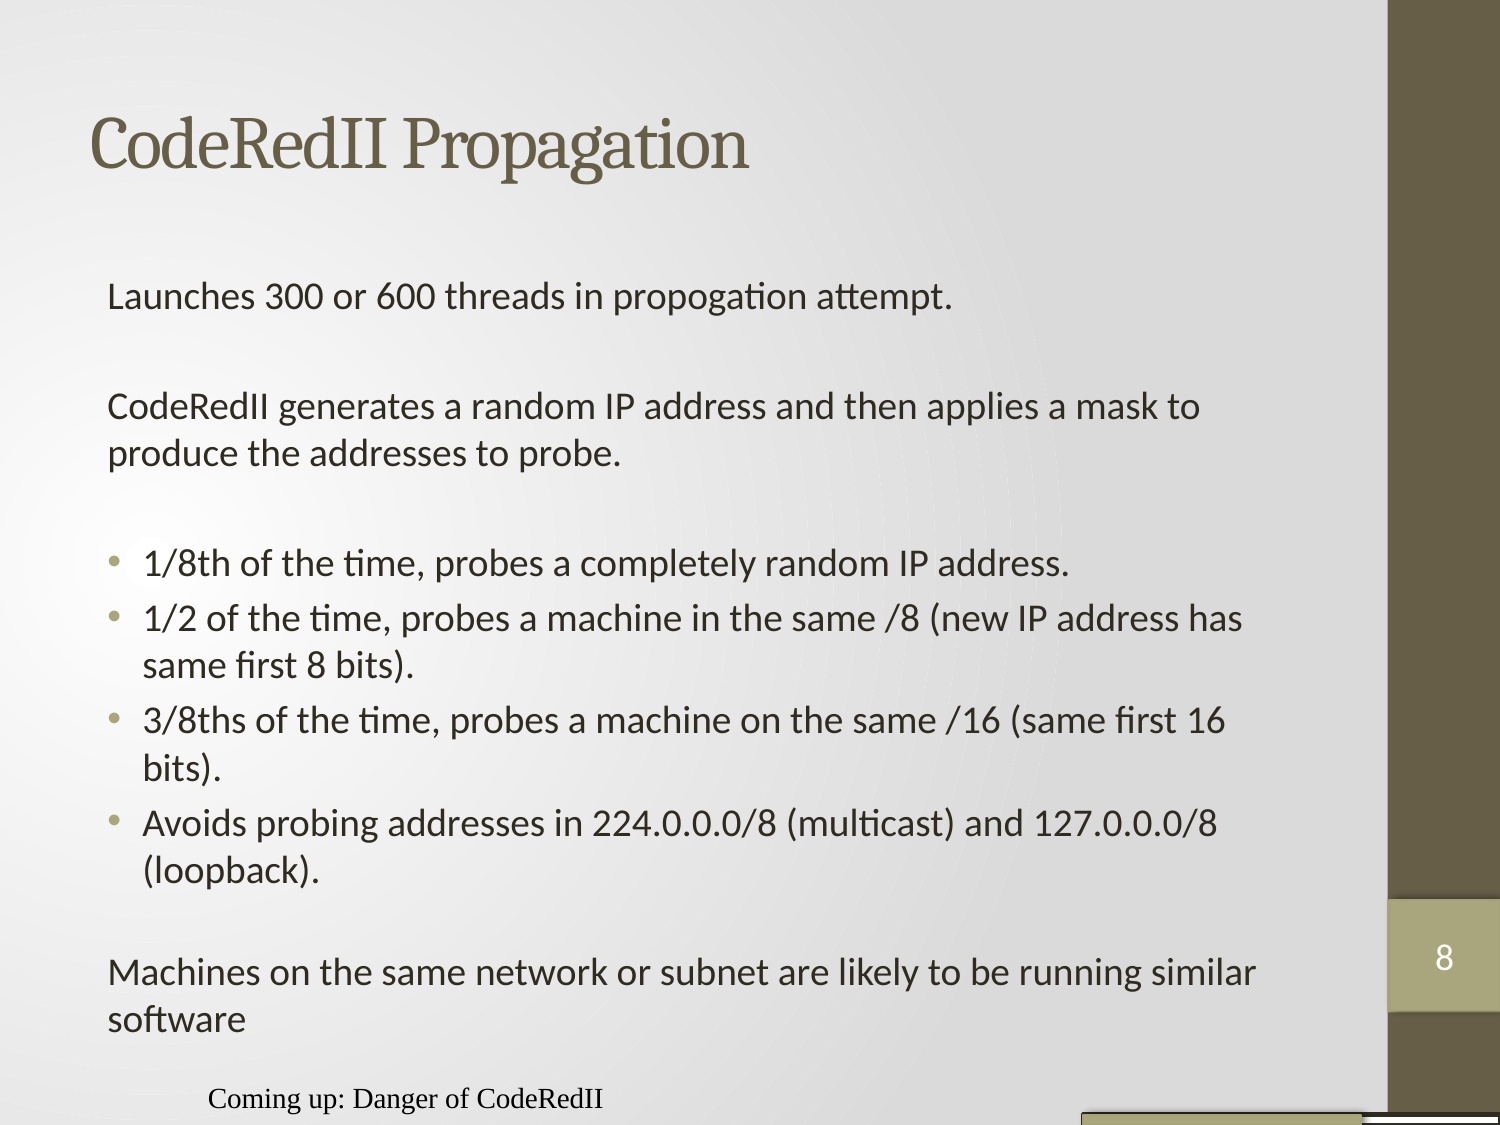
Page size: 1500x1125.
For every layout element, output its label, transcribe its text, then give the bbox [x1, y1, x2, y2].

text_box 8 [1388, 899, 1500, 1011]
text_box [1082, 1114, 1362, 1125]
list Launches 300 or 600 threads in propogation attempt. CodeRedII generates a random IP address and then applies a mask to produce the addresses to probe. 1/8th of the time, probes a completely random IP address. 1/2 of the time, probes a machine in the same /8 (new IP address has same ﬁrst 8 bits). 3/8ths of the time, probes a machine on the same /16 (same ﬁrst 16 bits). Avoids probing addresses in 224.0.0.0/8 (multicast) and 127.0.0.0/8 (loopback). Machines on the same network or subnet are likely to be running similar software [75, 262, 1325, 1050]
title CodeRedII Propagation [75, 45, 1325, 233]
footer Coming up: Danger of CodeRedII [0, 1066, 812, 1125]
text_box [1370, 1112, 1500, 1125]
